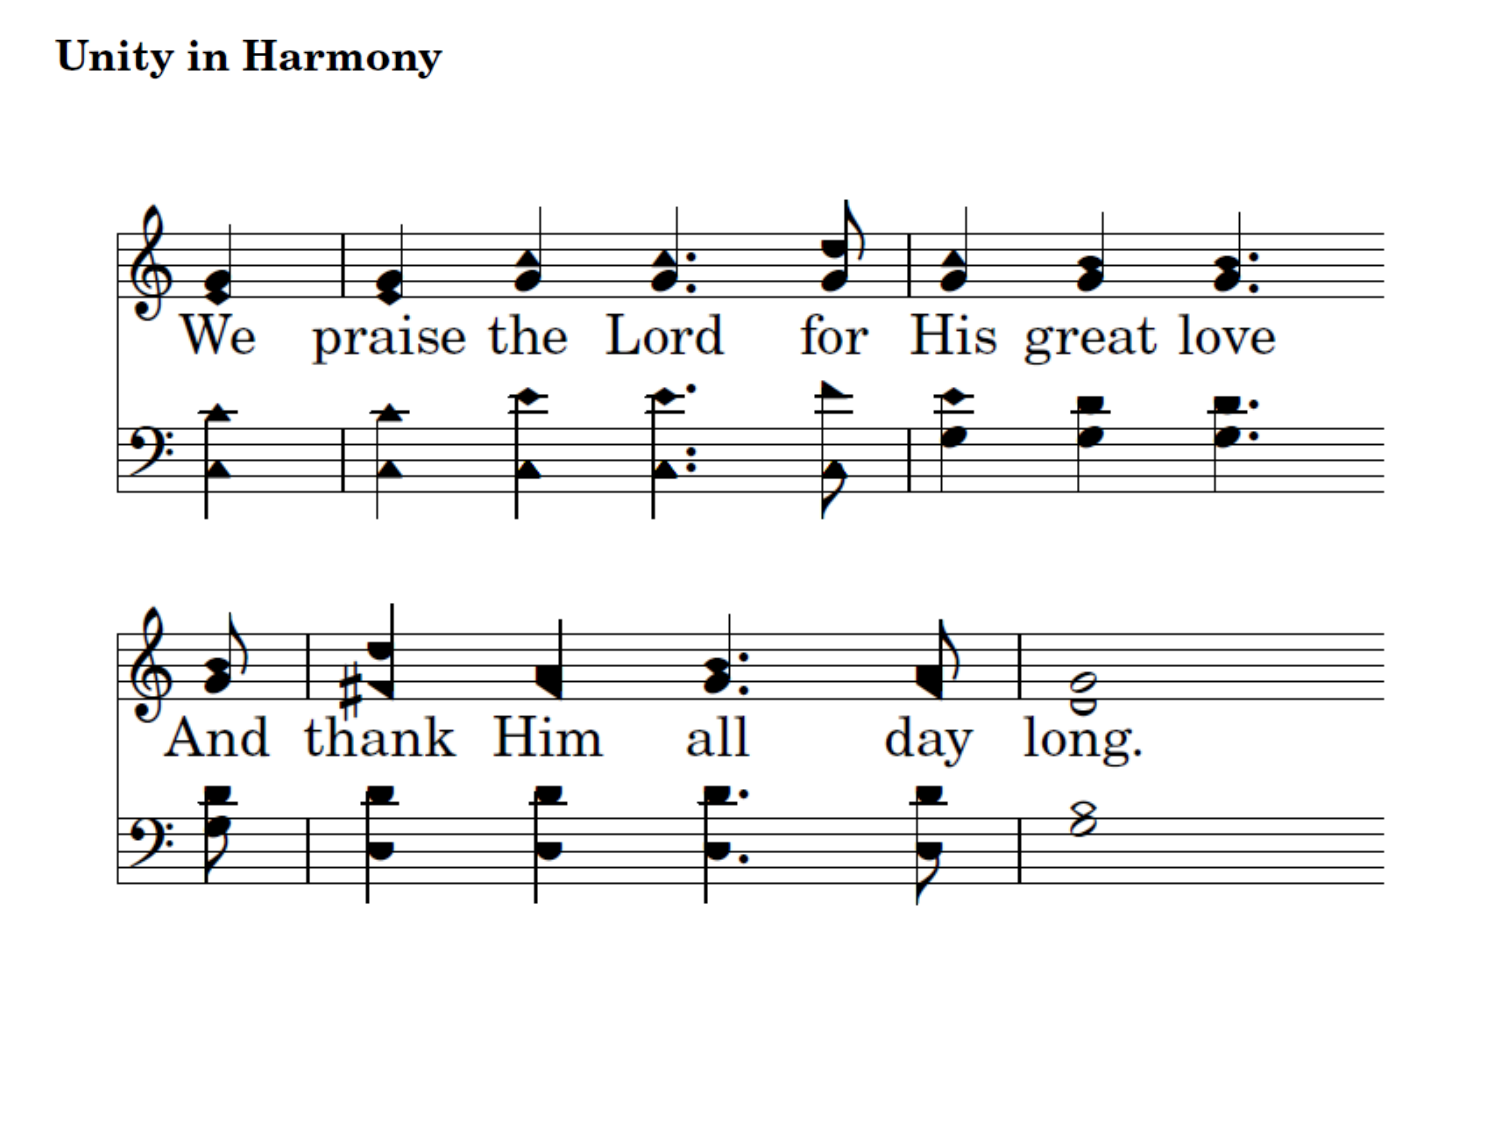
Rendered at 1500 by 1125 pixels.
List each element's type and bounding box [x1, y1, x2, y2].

picture [37, 24, 460, 88]
picture [105, 193, 1395, 932]
